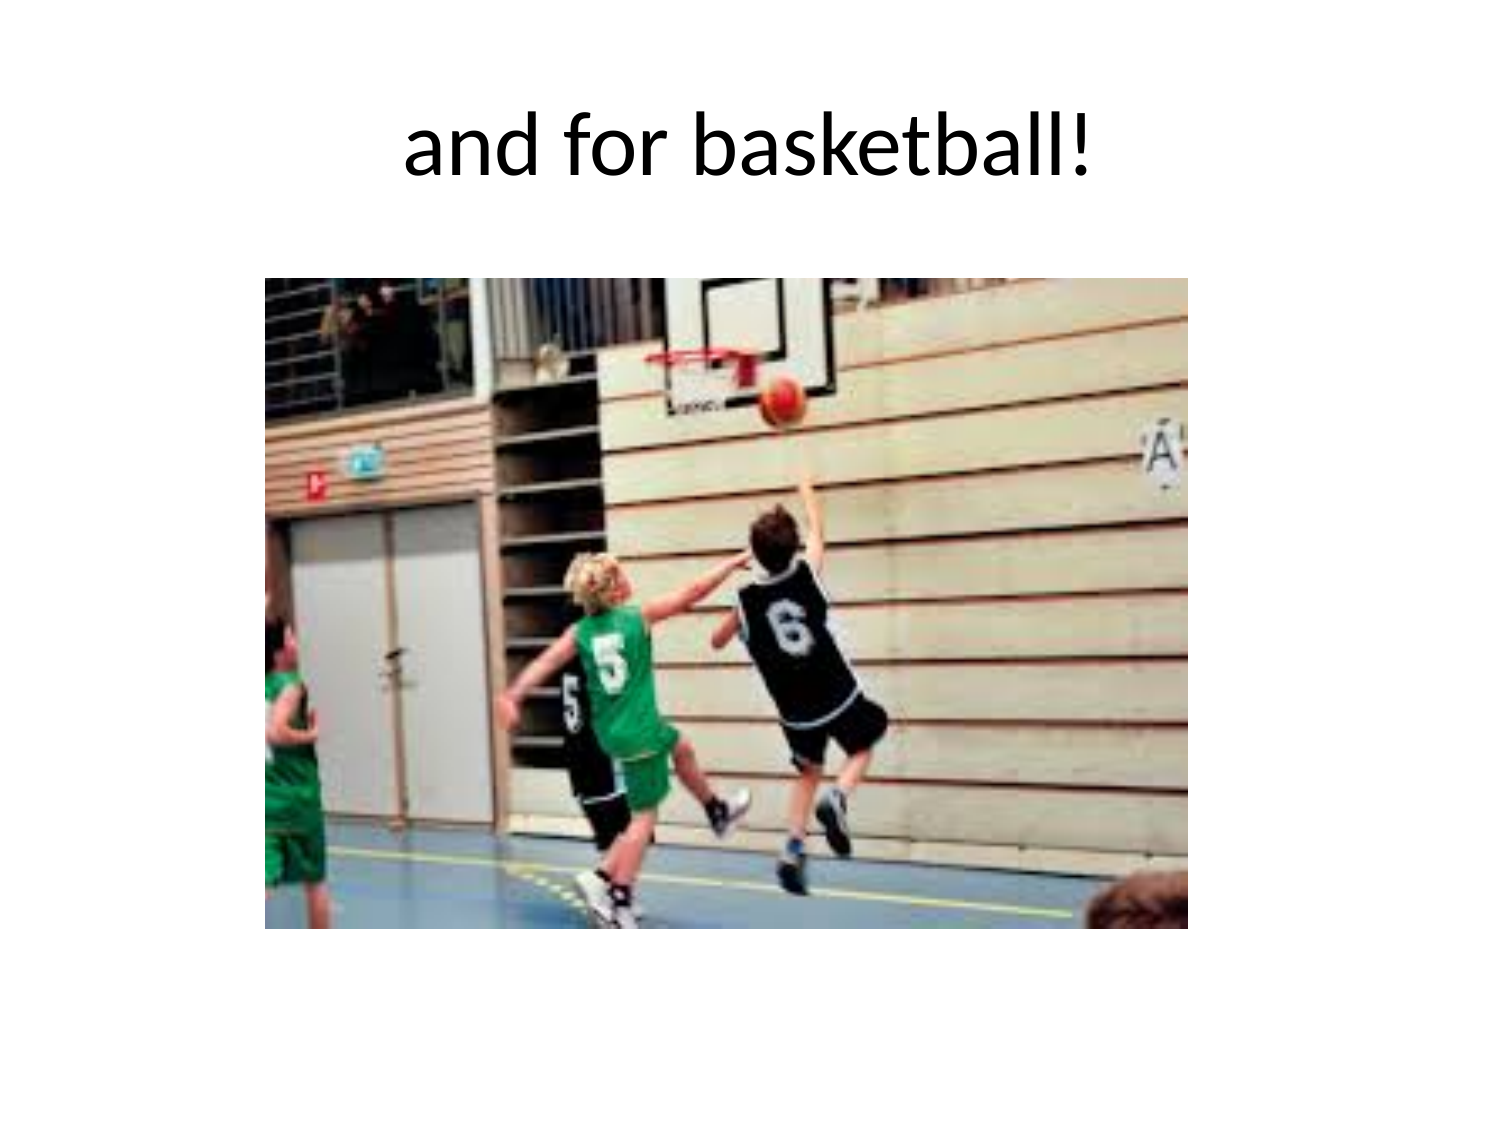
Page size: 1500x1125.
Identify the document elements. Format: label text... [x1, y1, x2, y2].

title and for basketball! [75, 45, 1425, 233]
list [265, 278, 1188, 929]
